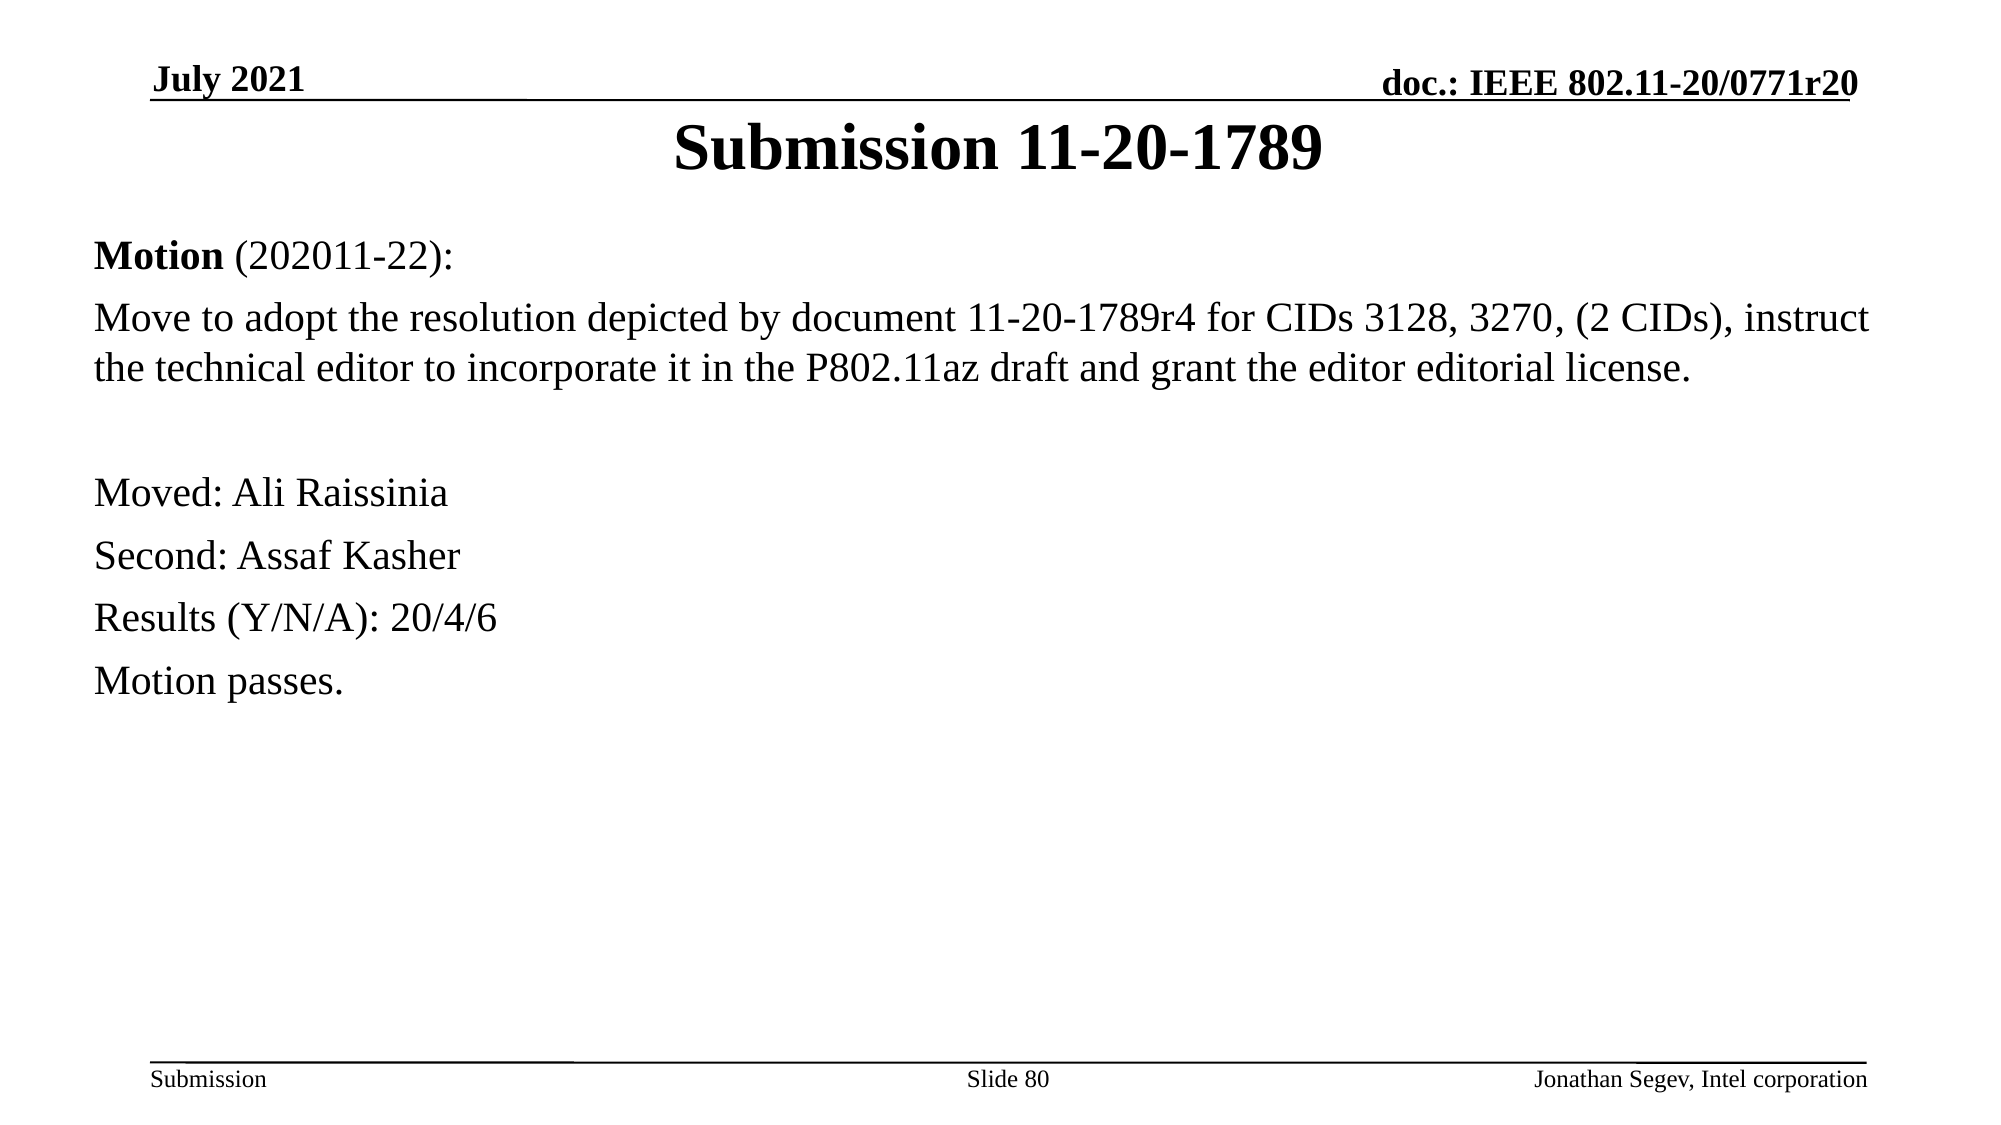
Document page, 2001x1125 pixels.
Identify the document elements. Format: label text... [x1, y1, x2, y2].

slide_number Slide 80 [950, 1061, 1067, 1123]
title Submission 11-20-1789 [149, 112, 1850, 173]
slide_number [152, 54, 563, 100]
footer Jonathan Segev, Intel corporation [1171, 1061, 1869, 1093]
list Motion (202011-22): Move to adopt the resolution depicted by document 11-20-1789r4 for CIDs 3128, 3270, (2 CIDs), instruct the technical editor to incorporate it in the P802.11az draft and grant the editor editorial license. Moved: Ali Raissinia Second: Assaf Kasher Results (Y/N/A): 20/4/6 Motion passes. [78, 219, 1922, 1000]
